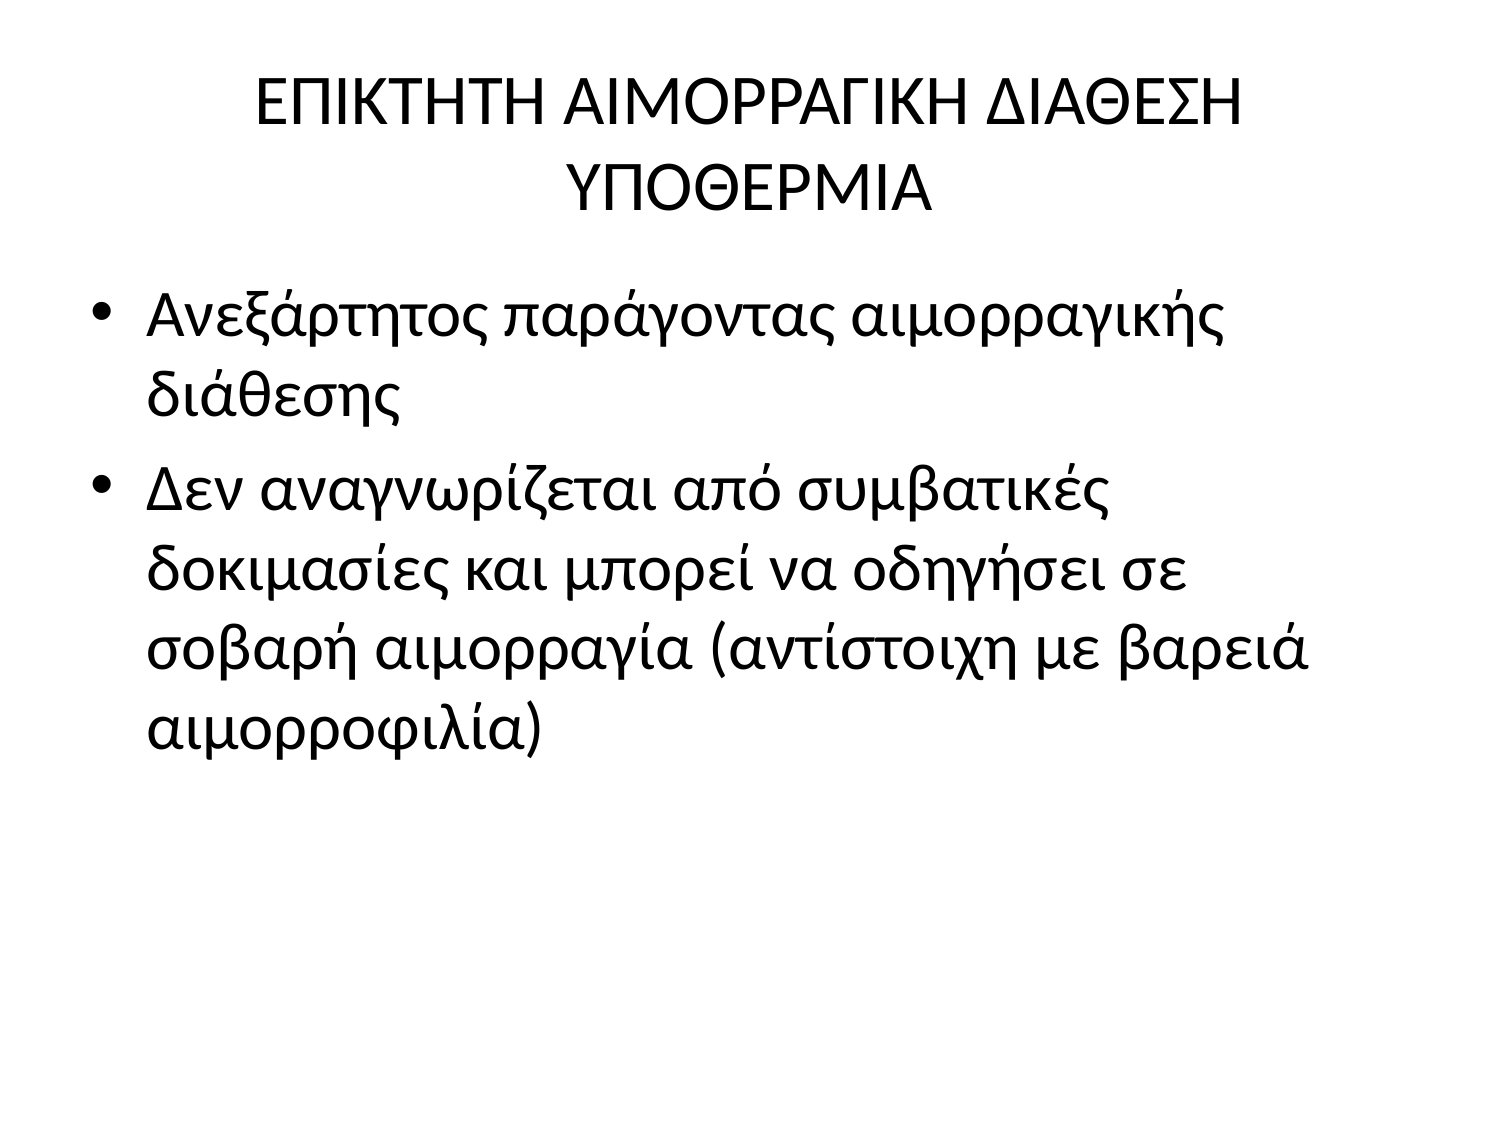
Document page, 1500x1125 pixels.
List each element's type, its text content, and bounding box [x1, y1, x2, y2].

list Ανεξάρτητος παράγοντας αιμορραγικής διάθεσης Δεν αναγνωρίζεται από συμβατικές δοκιμασίες και μπορεί να οδηγήσει σε σοβαρή αιμορραγία (αντίστοιχη με βαρειά αιμορροφιλία) [75, 262, 1425, 1005]
title ΕΠΙΚΤΗΤΗ ΑΙΜΟΡΡΑΓΙΚΗ ΔΙΑΘΕΣΗ ΥΠΟΘΕΡΜΙΑ [75, 45, 1425, 233]
